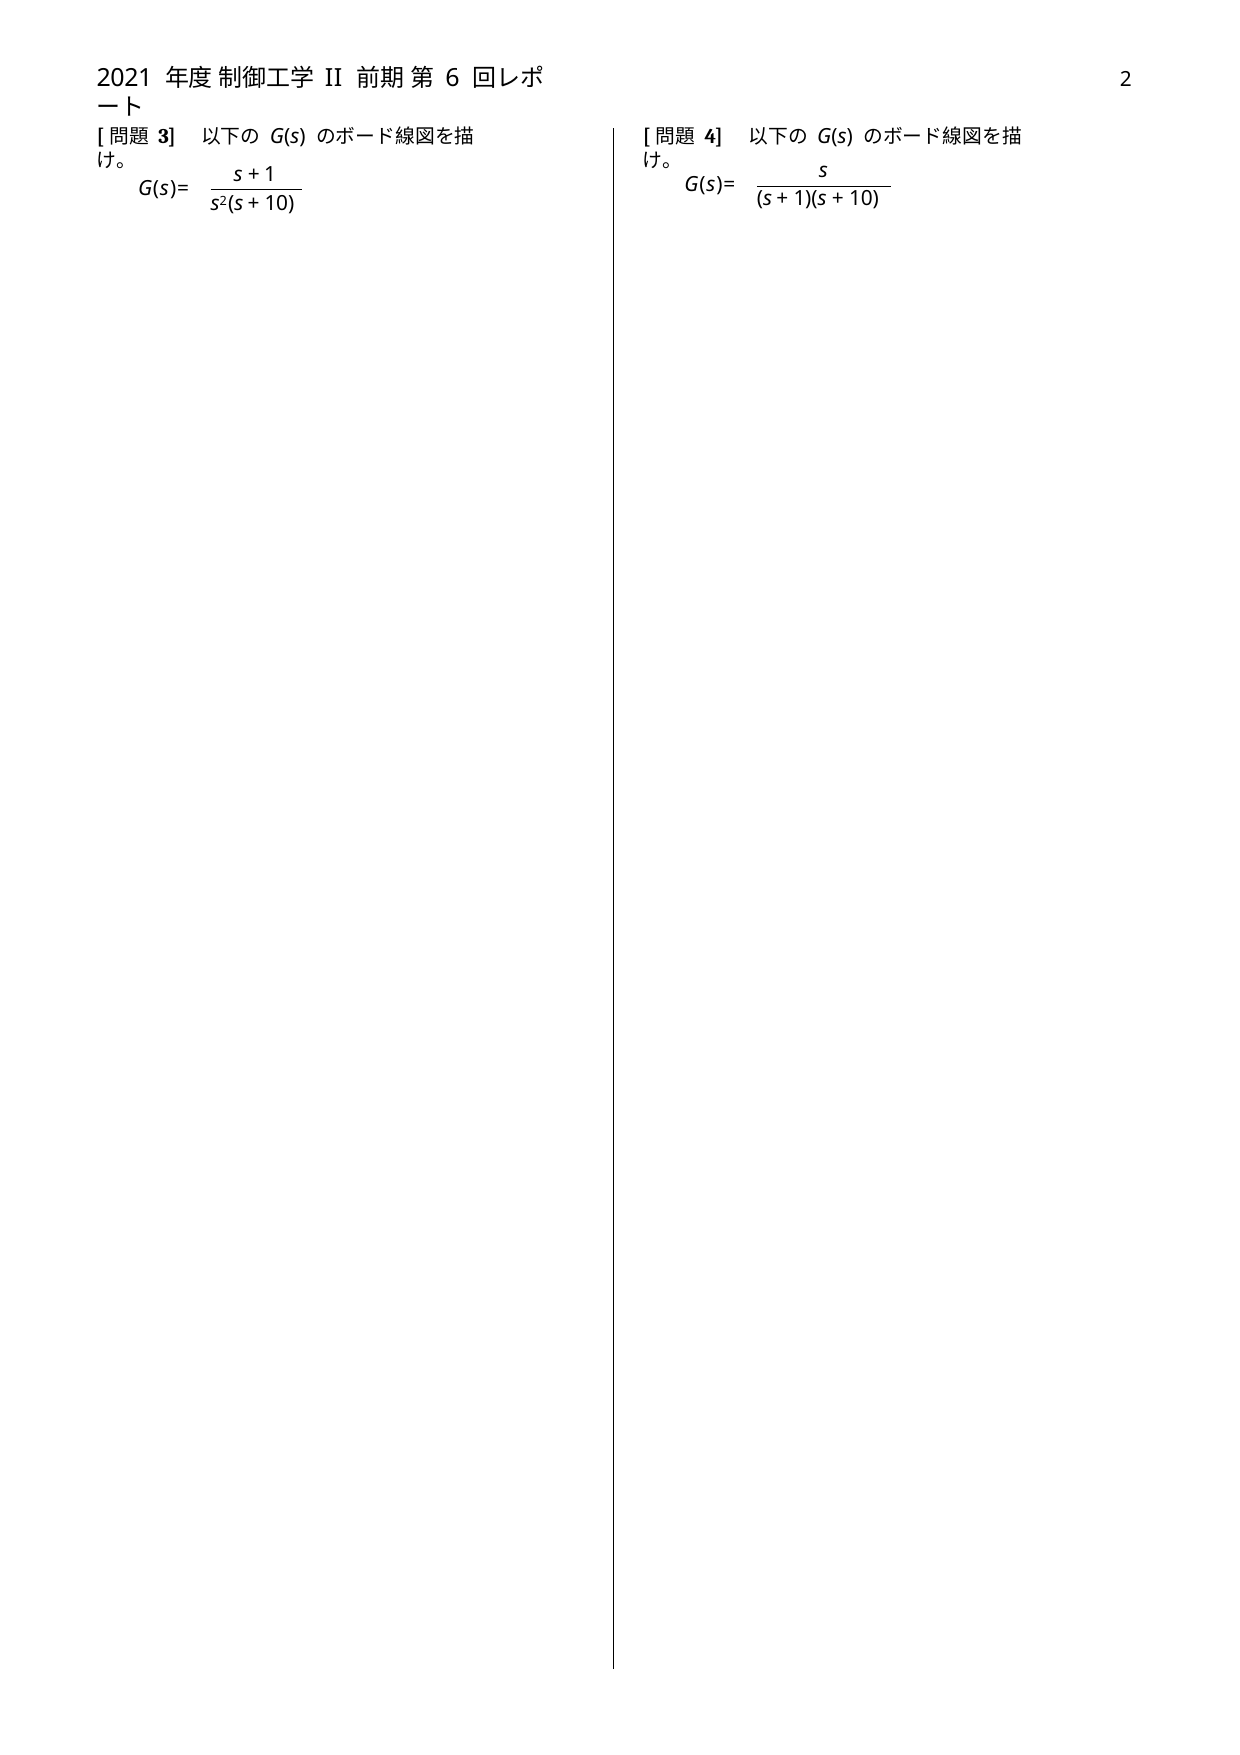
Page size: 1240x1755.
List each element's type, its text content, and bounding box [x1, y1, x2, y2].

text_box (s + 1)(s + 10) [754, 183, 893, 211]
text_box s [816, 154, 831, 182]
text_box 2 [1117, 63, 1133, 91]
text_box G(s)= [136, 172, 211, 200]
text_box s2(s + 10) [204, 186, 309, 215]
text_box [問題 3] 以下の G(s) のボード線図を描け。 [94, 121, 501, 172]
text_box G(s)= [682, 168, 757, 196]
text_box [問題 4] 以下の G(s) のボード線図を描け。 [640, 121, 1047, 172]
text_box 2021 年度 制御工学II 前期 第 6 回レポート [94, 59, 559, 121]
text_box s +1 [231, 158, 286, 186]
